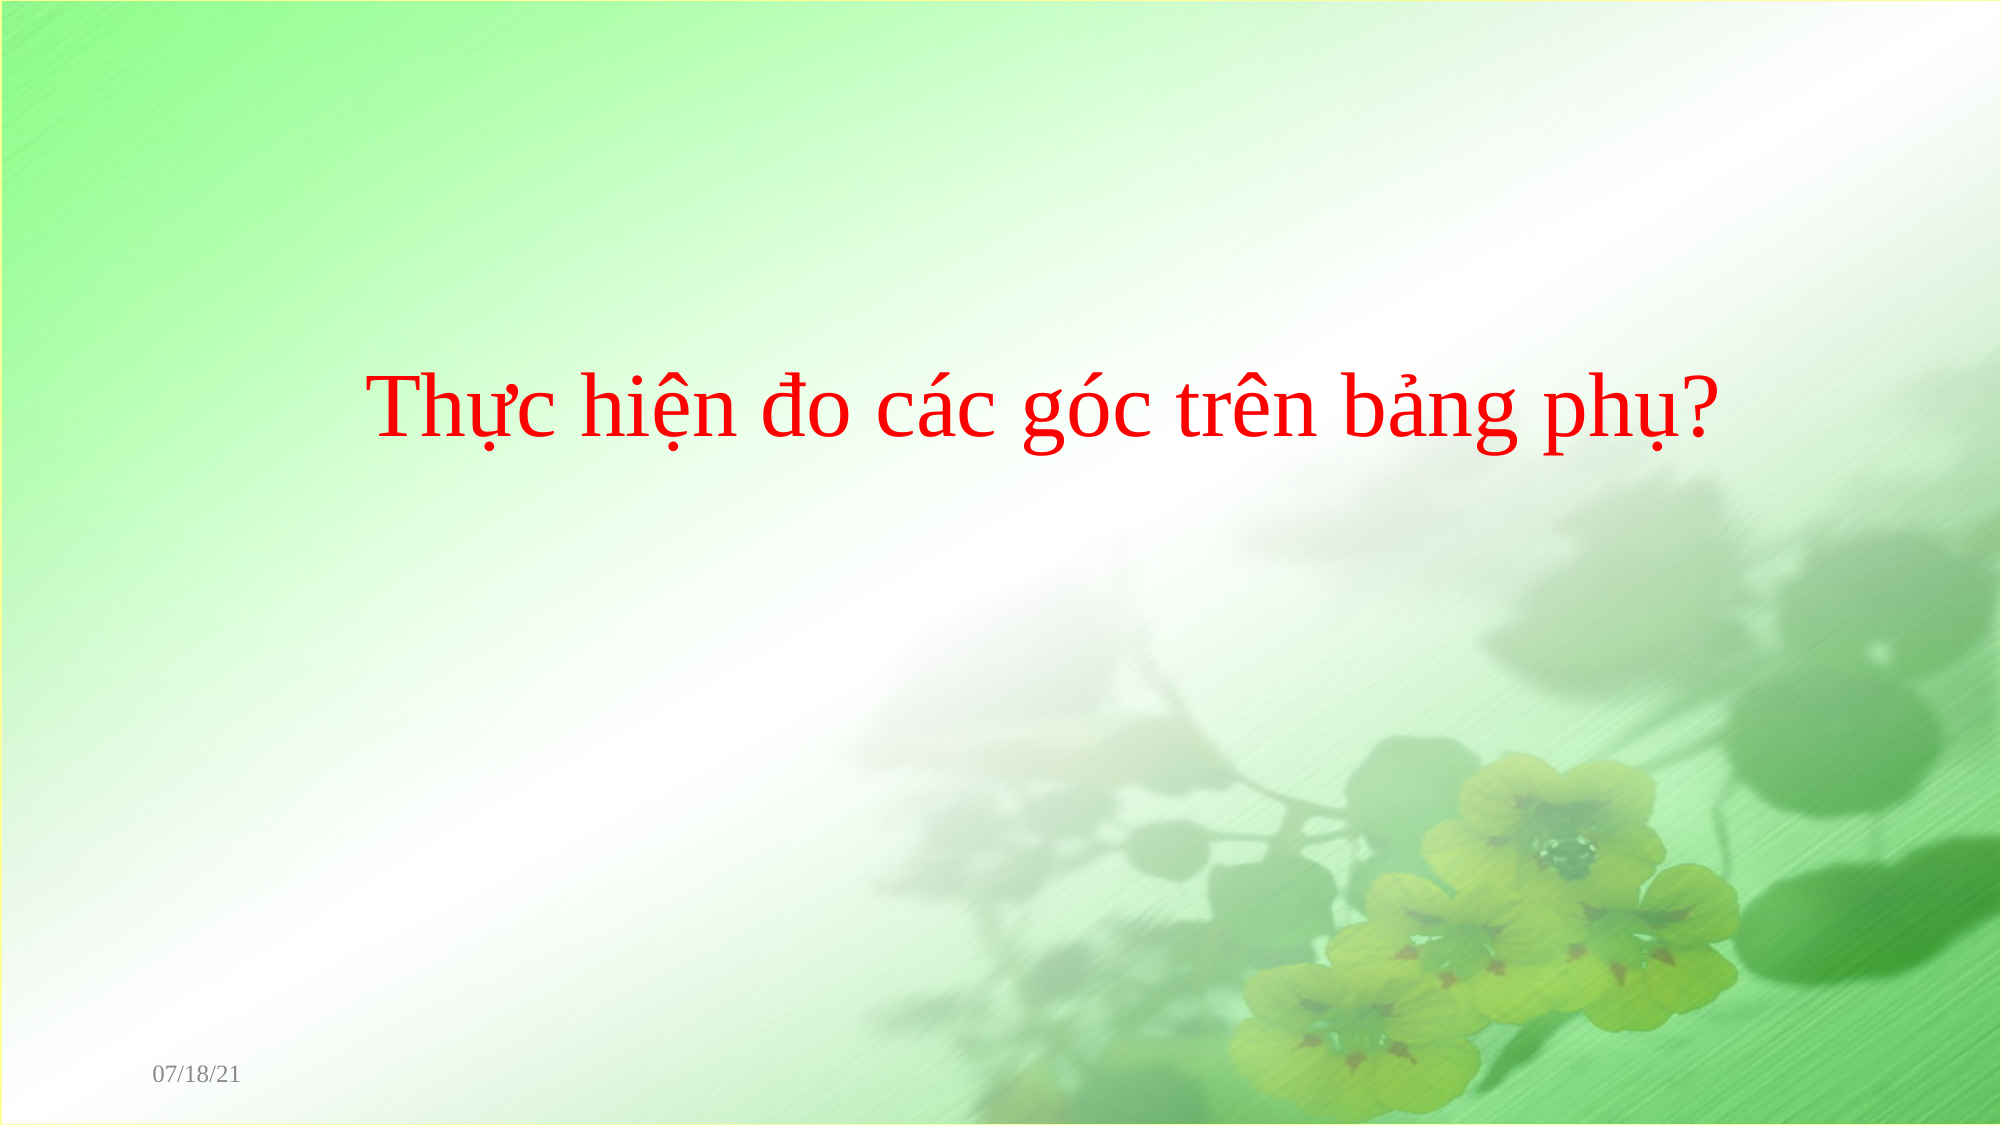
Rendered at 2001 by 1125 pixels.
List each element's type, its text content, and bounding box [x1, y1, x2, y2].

title Thực hiện đo các góc trên bảng phụ? [50, 200, 1938, 613]
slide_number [137, 1042, 588, 1103]
picture [0, 0, 2001, 1125]
